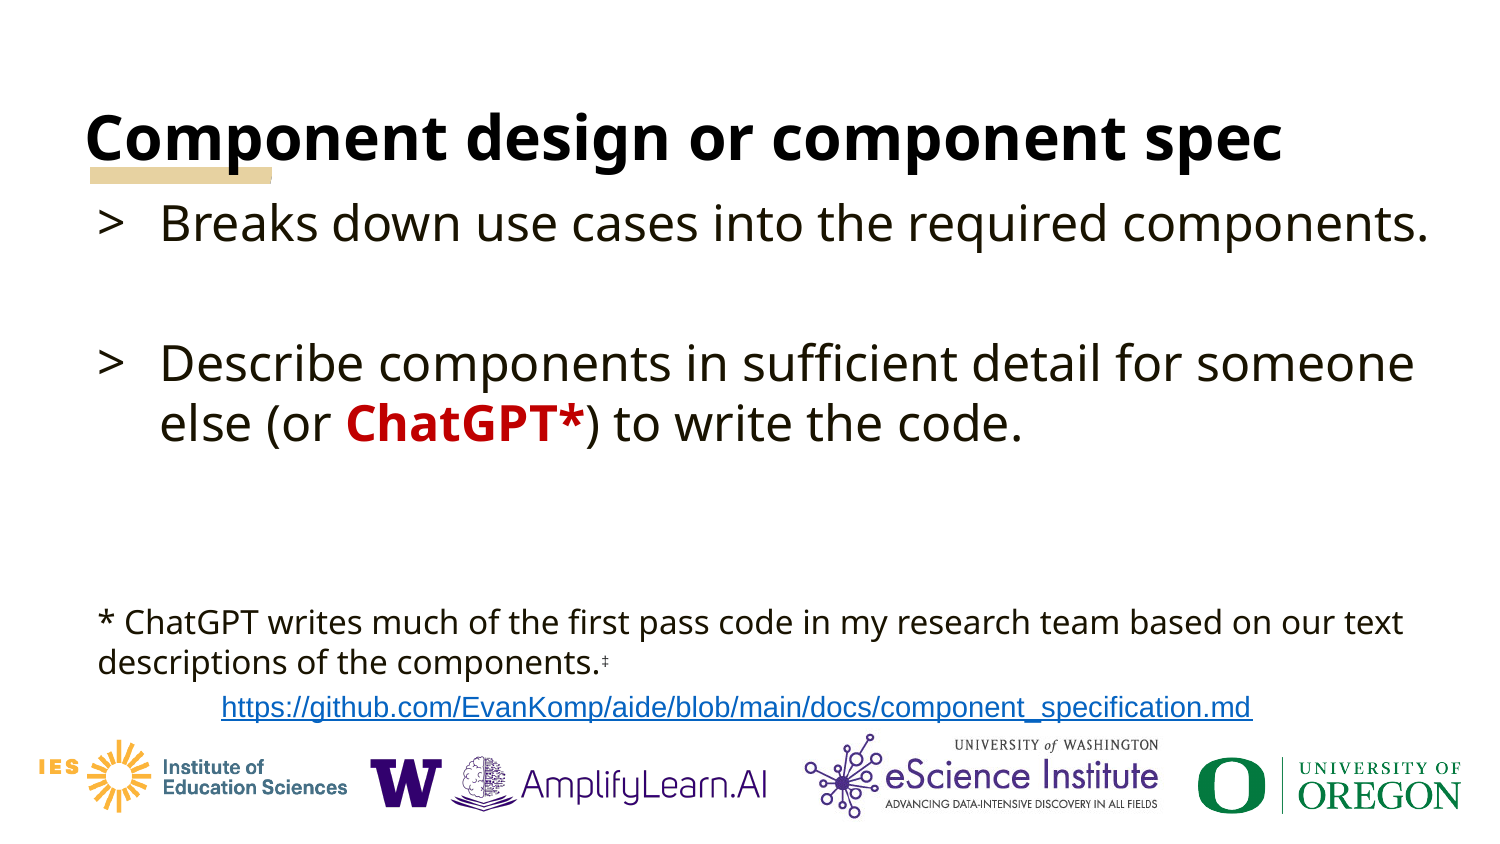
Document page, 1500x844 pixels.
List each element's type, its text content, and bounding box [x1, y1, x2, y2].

picture [90, 168, 272, 184]
picture [1198, 757, 1461, 814]
list Breaks down use cases into the required components. Describe components in sufficient detail for someone else (or ChatGPT*) to write the code. * ChatGPT writes much of the first pass code in my research team based on our text descriptions of the components.‡ [73, 185, 1446, 707]
picture [357, 732, 784, 821]
title Component design or component spec [73, 92, 1419, 168]
text_box https://github.com/EvanKomp/aide/blob/main/docs/component_specification.md [194, 680, 1306, 731]
picture [794, 731, 1187, 827]
picture [39, 739, 347, 813]
